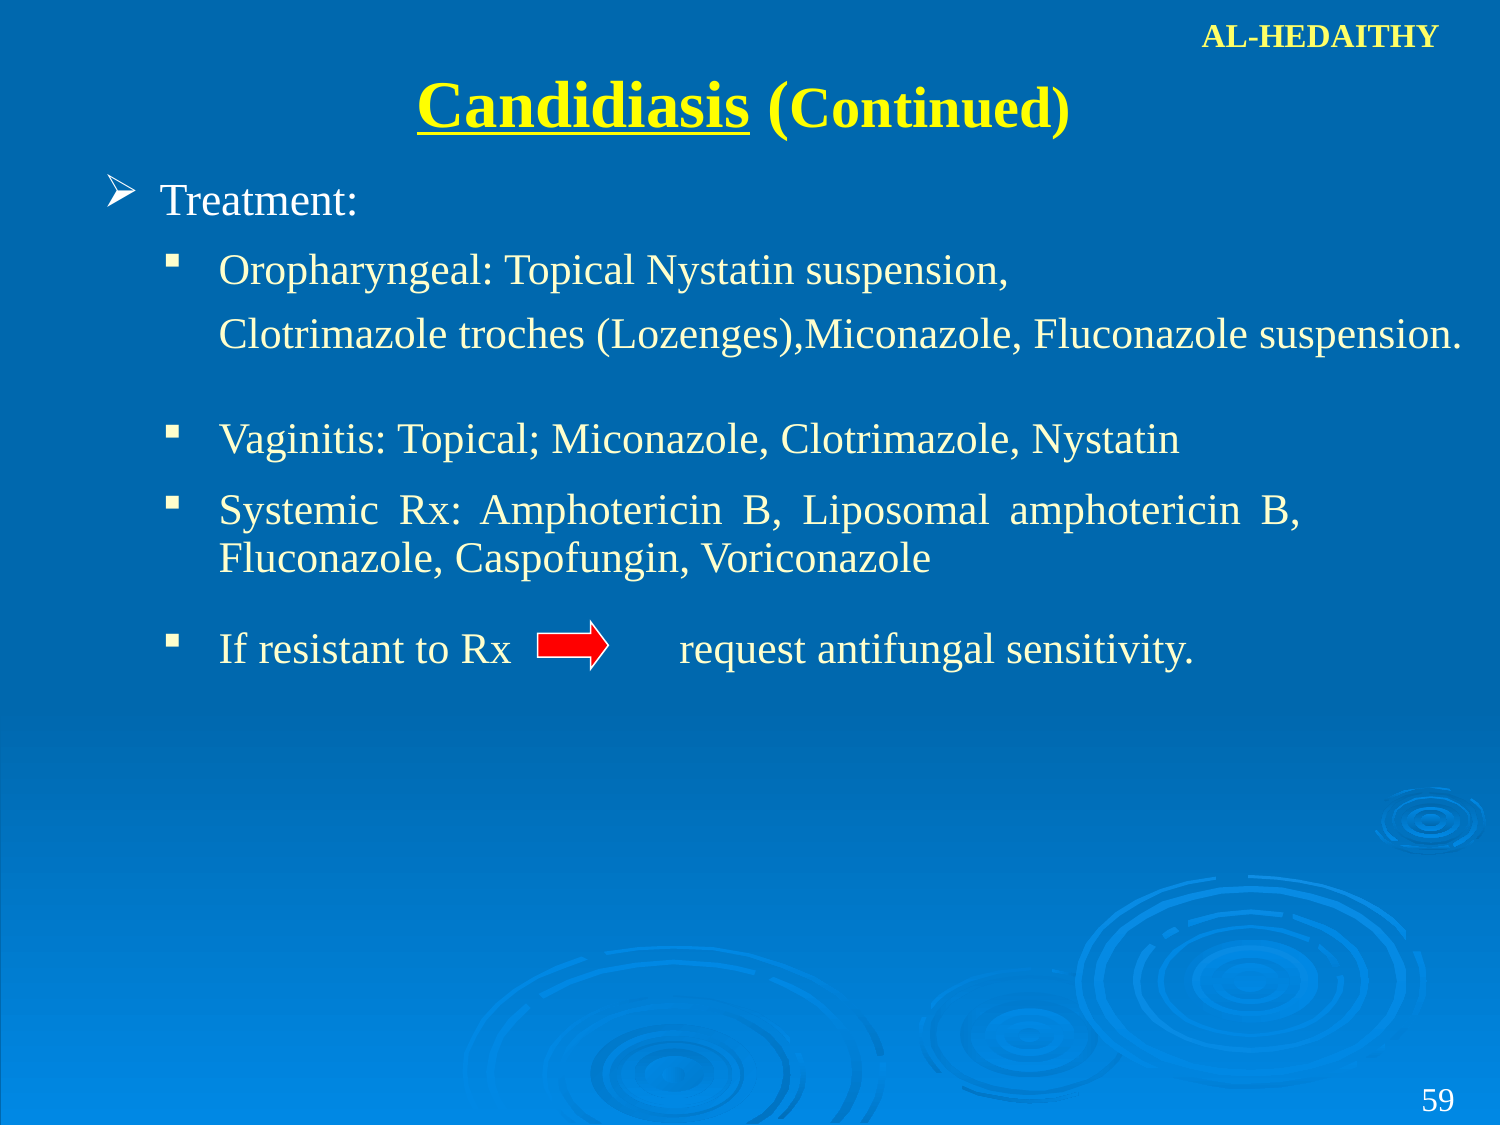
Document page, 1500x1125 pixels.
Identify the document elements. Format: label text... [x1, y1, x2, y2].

text_box 59 [1370, 1070, 1500, 1125]
text_box Vaginitis: Topical; Miconazole, Clotrimazole, Nystatin [147, 408, 1447, 471]
text_box Treatment: [88, 161, 1365, 232]
text_box If resistant to Rx request antifungal sensitivity. [147, 618, 1447, 681]
text_box Candidiasis (Continued) [159, 53, 1329, 149]
text_box [537, 621, 609, 670]
text_box AL-HEDAITHY [1186, 7, 1471, 62]
text_box Systemic Rx: Amphotericin B, Liposomal amphotericin B, Fluconazole, Caspofungin, Voriconazole [147, 479, 1317, 589]
text_box Oropharyngeal: Topical Nystatin suspension, Clotrimazole troches (Lozenges),Miconazole, Fluconazole suspension. [147, 243, 1500, 364]
